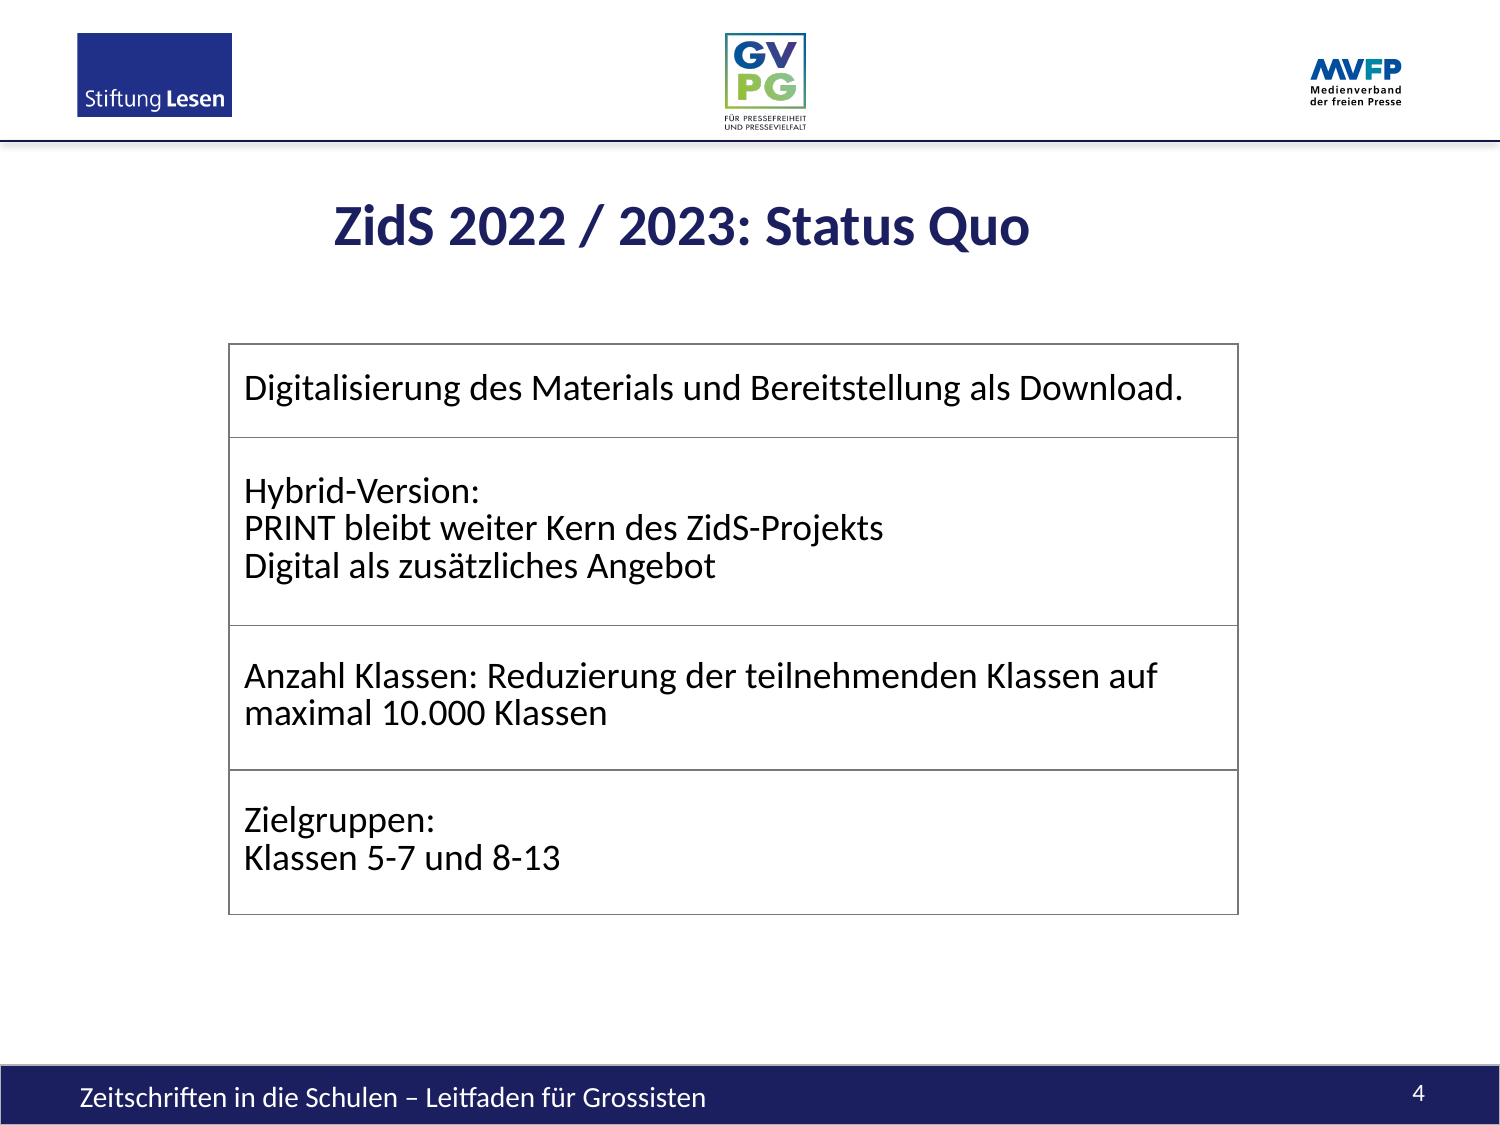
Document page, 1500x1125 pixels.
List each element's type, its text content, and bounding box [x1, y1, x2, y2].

table_header Digitalisierung des Materials und Bereitstellung als Download. [230, 345, 1237, 437]
text_box Zeitschriften in die Schulen – Leitfaden für Grossisten [65, 1070, 1301, 1121]
text_box ZidS 2022 / 2023: Status Quo [73, 168, 1293, 288]
table_cell Hybrid-Version: PRINT bleibt weiter Kern des ZidS-Projekts Digital als zusätzliches Angebot [230, 438, 1237, 625]
picture [1299, 23, 1412, 136]
table_cell Zielgruppen: Klassen 5-7 und 8-13 [230, 771, 1237, 914]
picture [725, 33, 806, 130]
slide_number 4 [1301, 1076, 1425, 1112]
table_cell Anzahl Klassen: Reduzierung der teilnehmenden Klassen auf maximal 10.000 Klassen [230, 626, 1237, 769]
